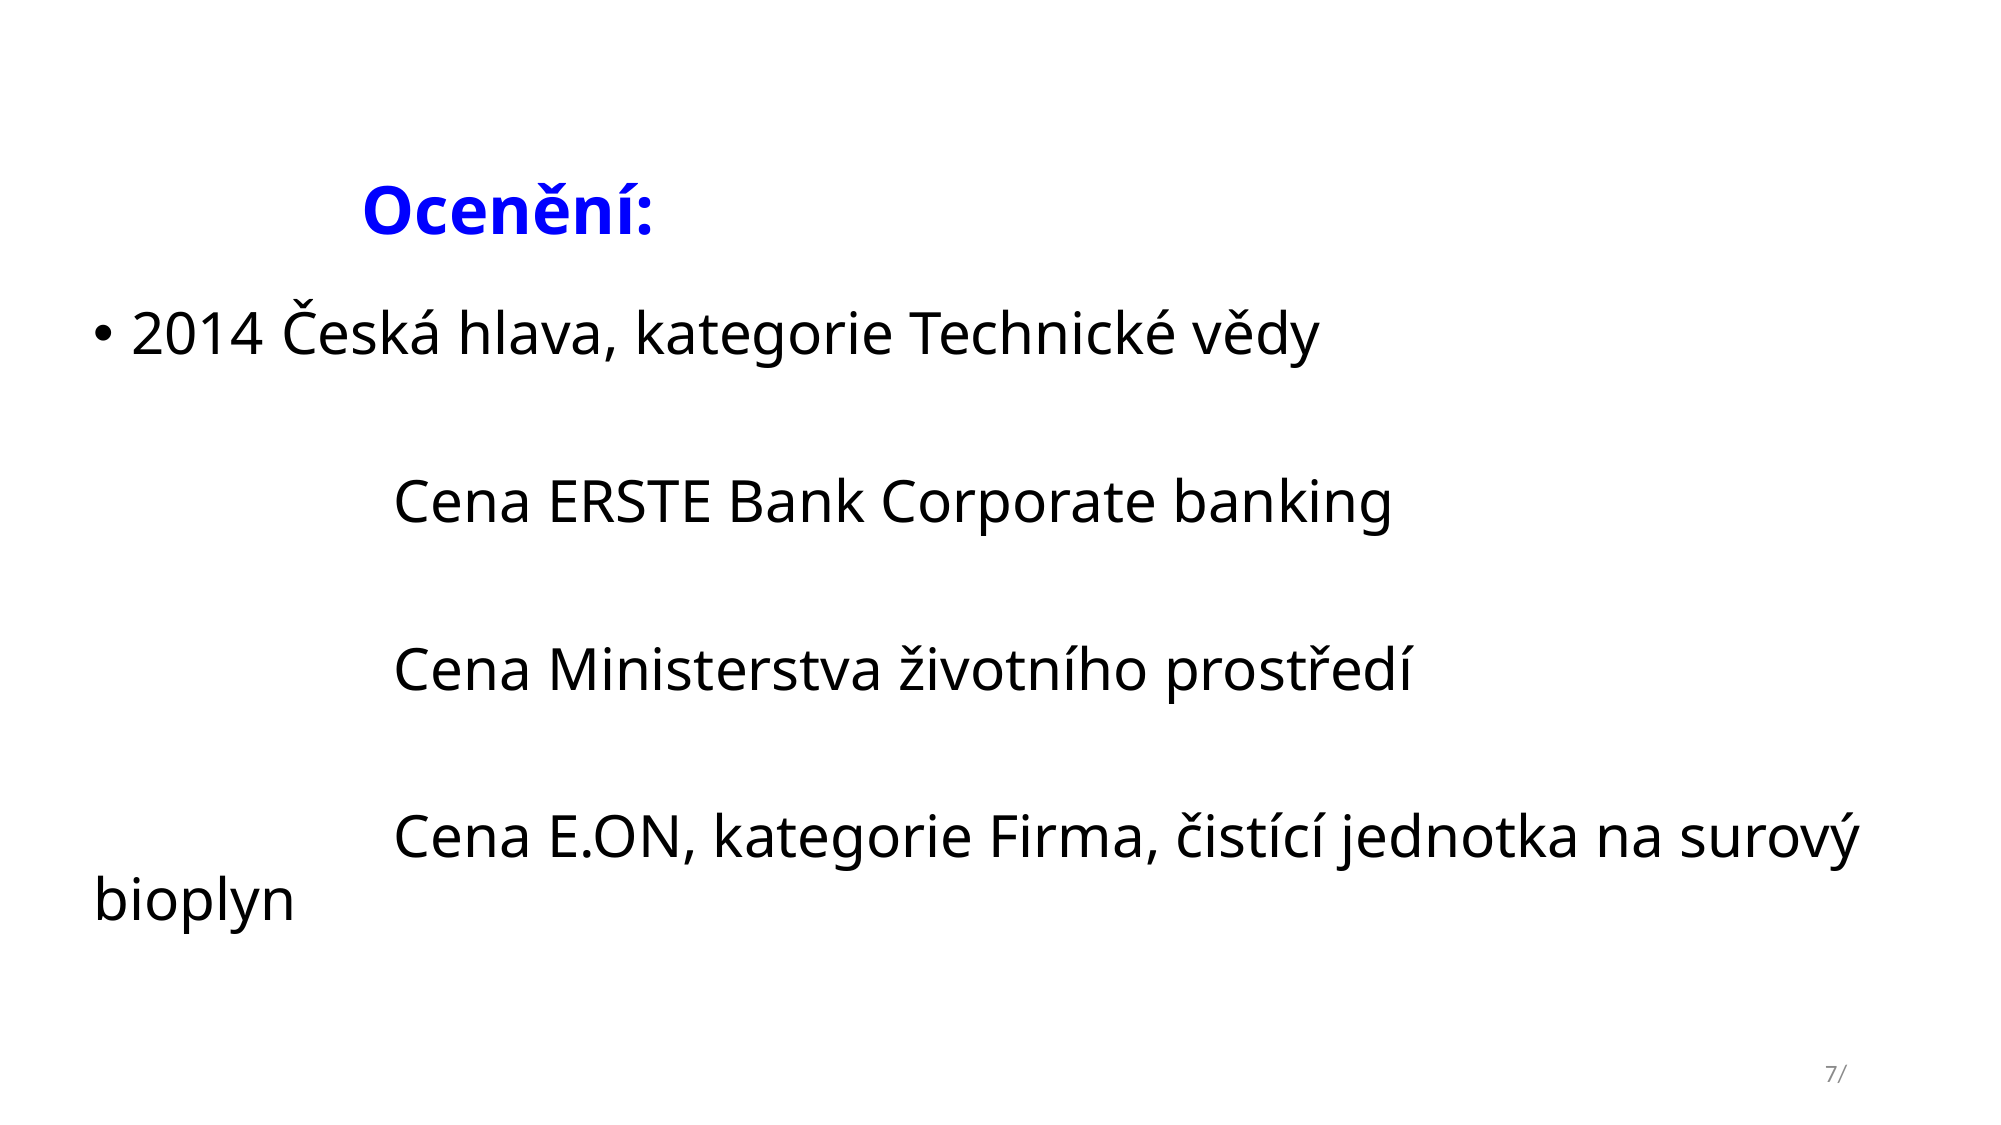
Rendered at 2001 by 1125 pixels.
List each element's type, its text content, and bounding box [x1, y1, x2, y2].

list 2014 Česká hlava, kategorie Technické vědy Cena ERSTE Bank Corporate banking Cena Ministerstva životního prostředí Cena E.ON, kategorie Firma, čistící jednotka na surový bioplyn [78, 296, 1906, 1011]
slide_number 7/ [1412, 1042, 1863, 1103]
text_box Ocenění: [347, 160, 670, 256]
